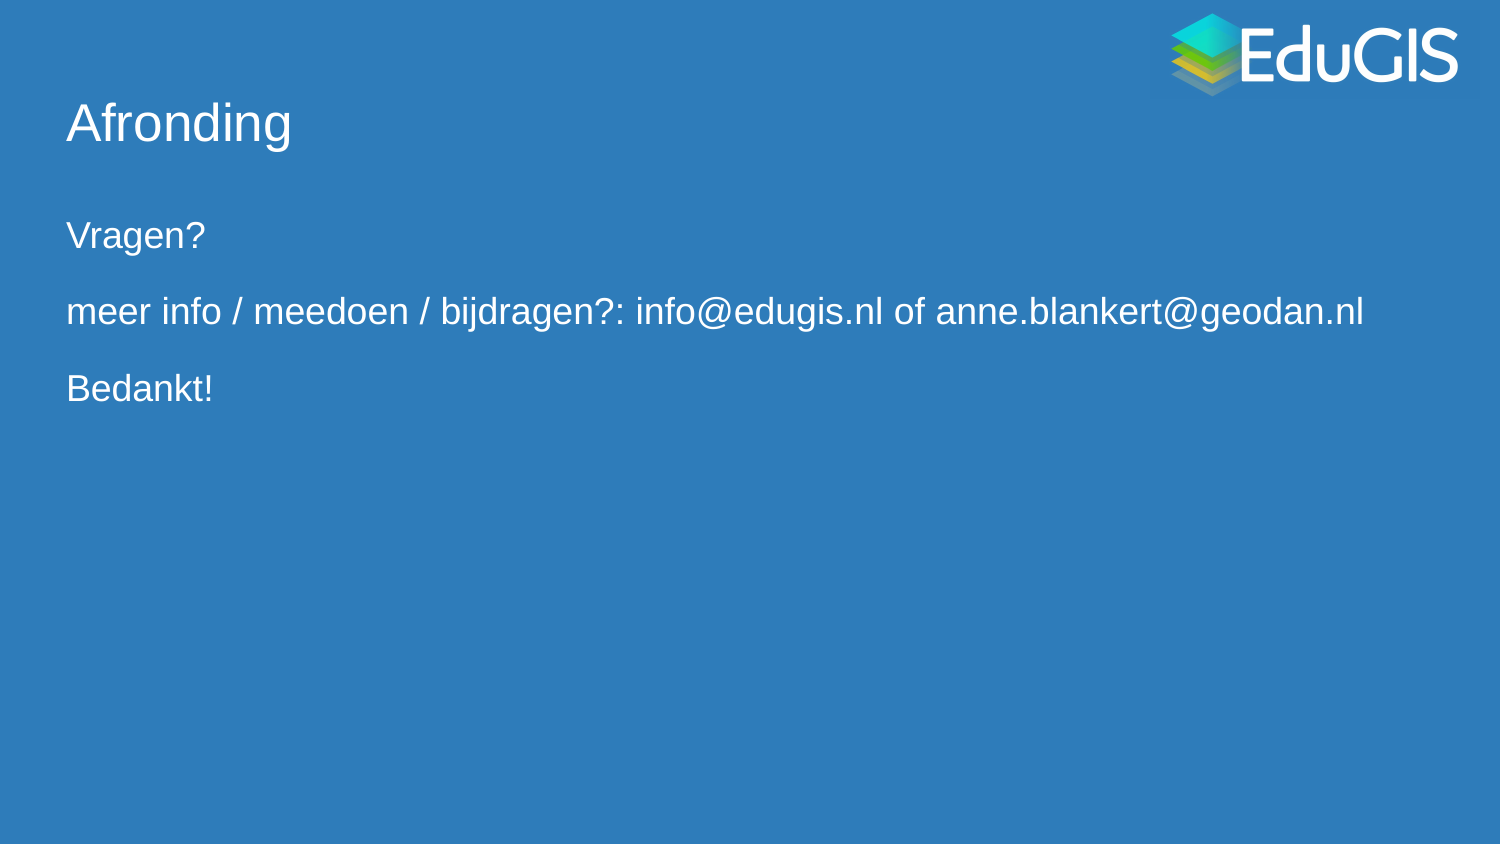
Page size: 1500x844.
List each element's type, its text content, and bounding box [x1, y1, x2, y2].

title Afronding [51, 72, 1449, 167]
picture [1150, 10, 1480, 99]
list Vragen? meer info / meedoen / bijdragen?: info@edugis.nl of anne.blankert@geodan.nl Bedankt! [51, 189, 1449, 750]
